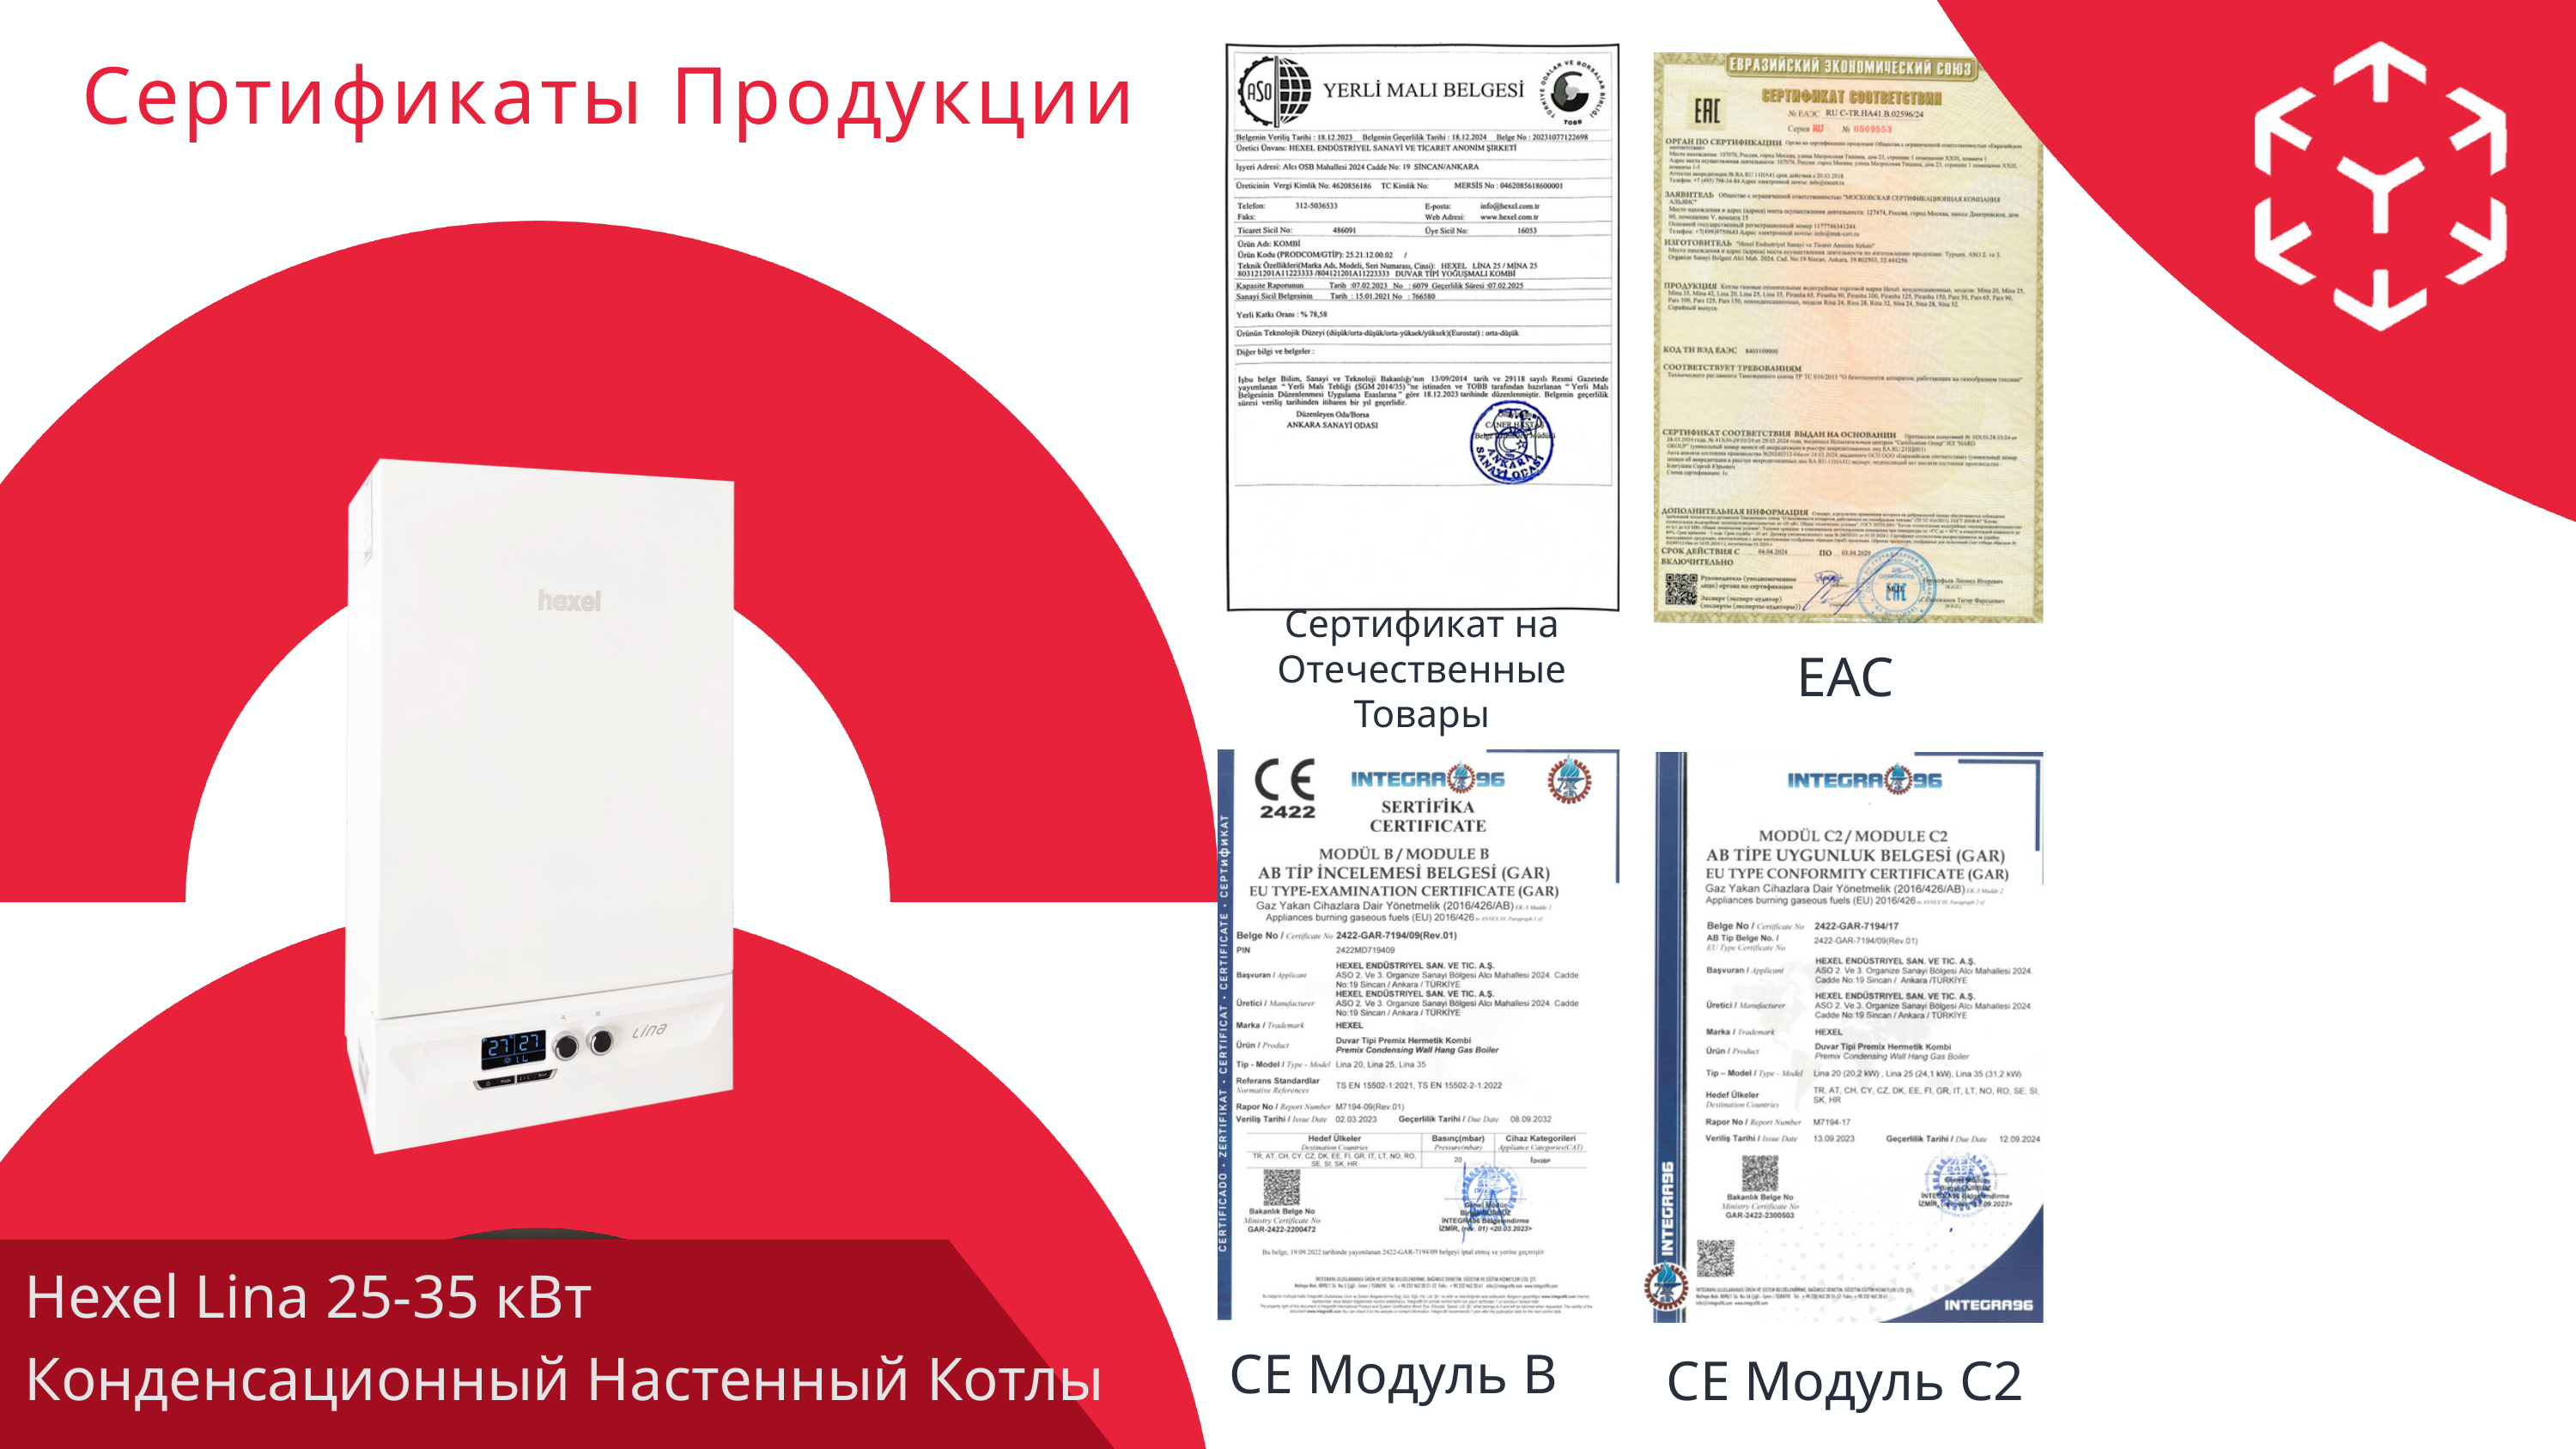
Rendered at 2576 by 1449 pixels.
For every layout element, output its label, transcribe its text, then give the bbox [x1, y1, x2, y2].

text_box Сертификаты Продукции [0, 31, 1218, 141]
text_box [1641, 752, 2044, 1323]
text_box [1653, 52, 2044, 623]
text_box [0, 1239, 1218, 1449]
text_box [0, 221, 1218, 902]
text_box [1224, 42, 1620, 599]
text_box CE Модуль B [1225, 1339, 1592, 1404]
text_box CE Модуль C2 [1647, 1346, 2044, 1411]
text_box [848, 902, 1218, 1239]
text_box [0, 902, 205, 1239]
text_box [2234, 0, 2544, 382]
text_box [205, 344, 848, 1239]
text_box [1218, 749, 1620, 1320]
text_box Сертификат на Отечественные Товары [1224, 599, 1620, 736]
text_box EAC [1647, 642, 2044, 707]
text_box [1728, 0, 2576, 609]
